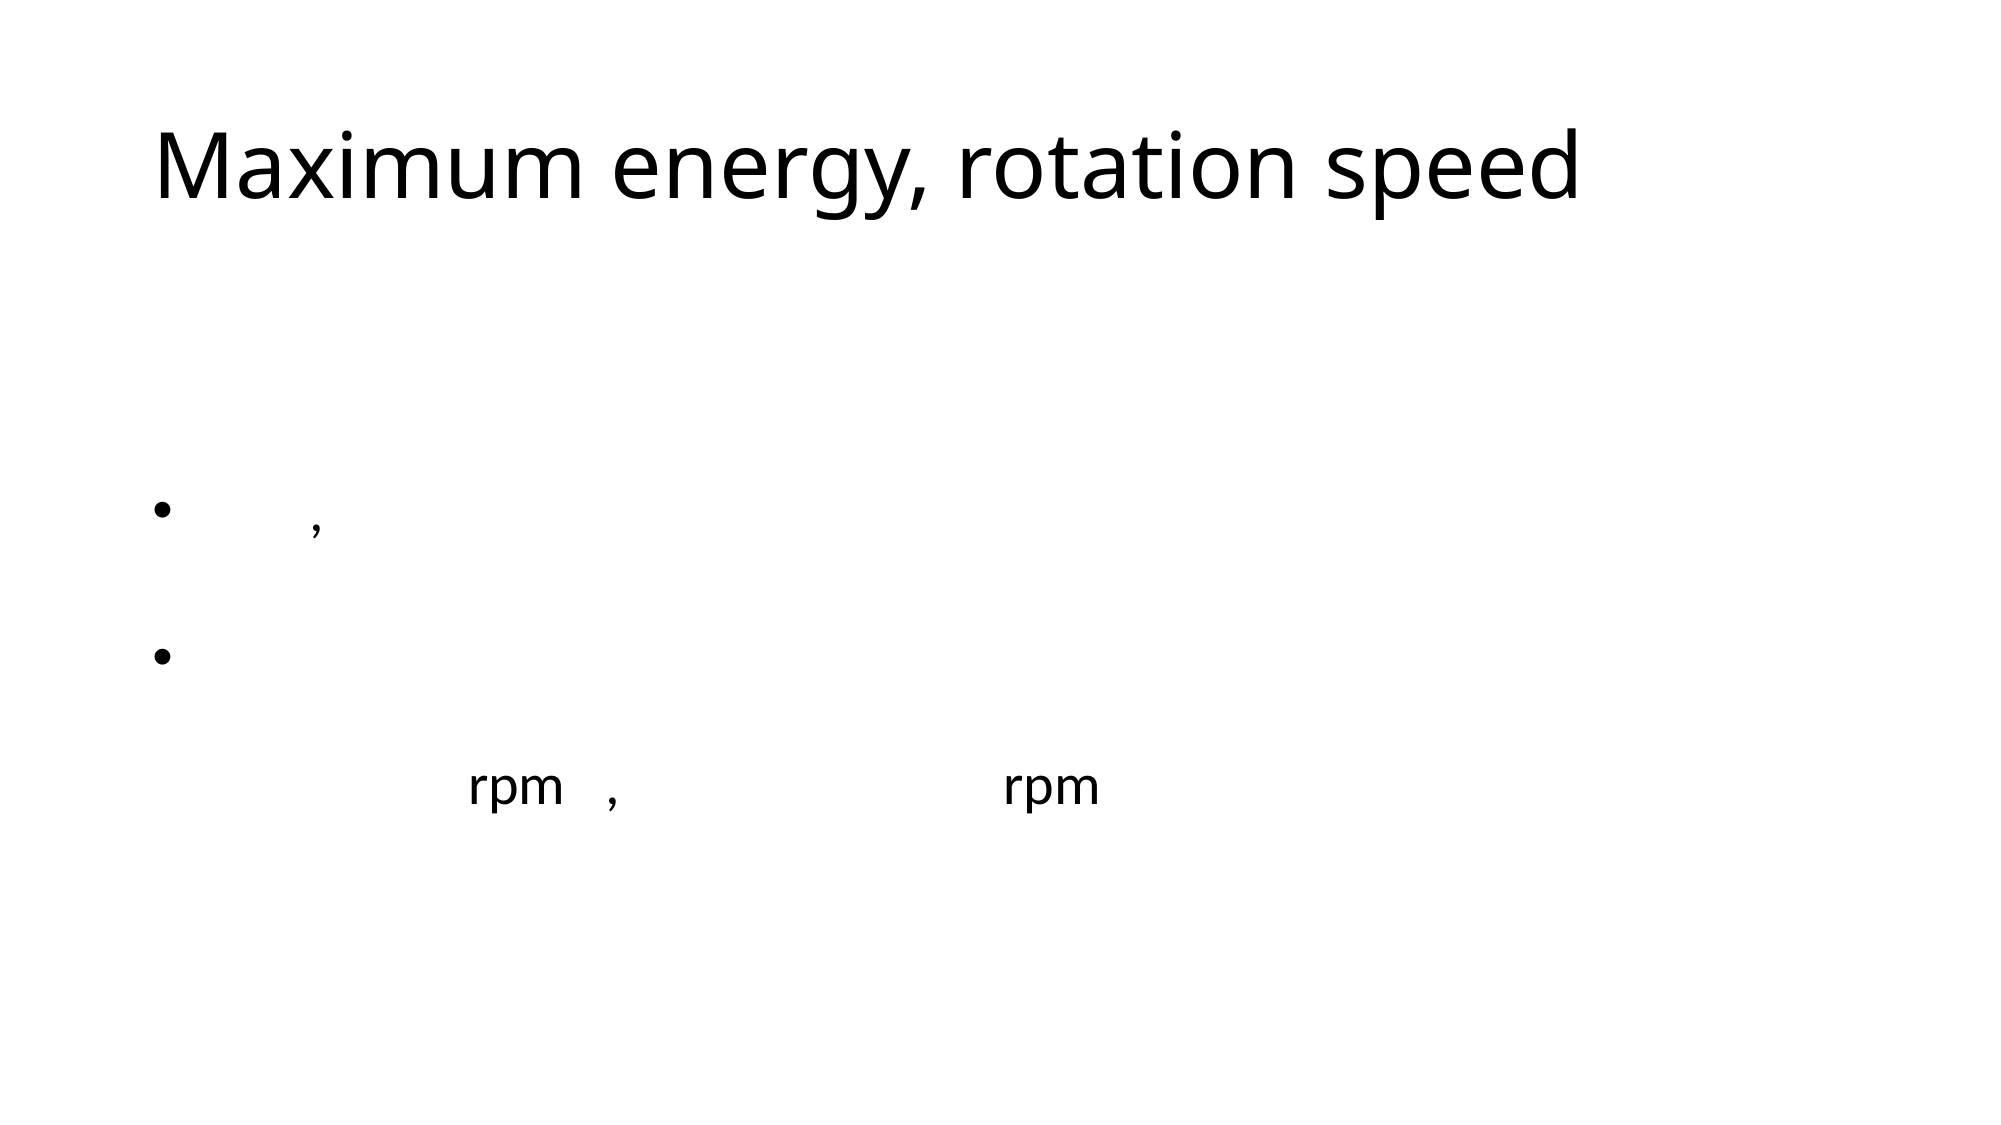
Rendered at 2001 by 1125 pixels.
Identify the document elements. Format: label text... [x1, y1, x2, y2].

title Maximum energy, rotation speed [137, 59, 1863, 278]
